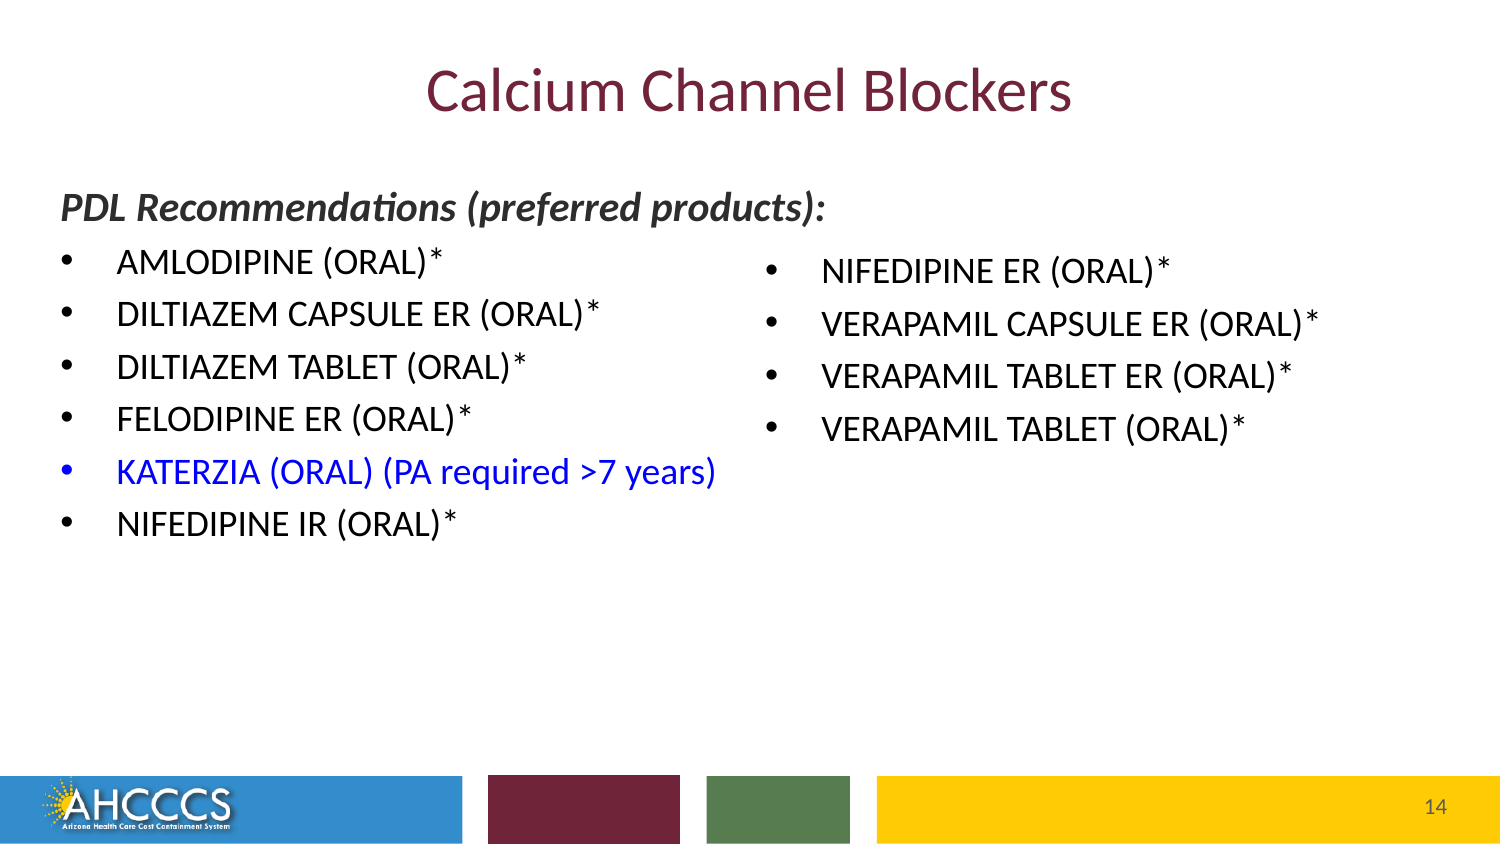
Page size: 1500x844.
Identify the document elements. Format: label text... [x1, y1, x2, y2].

picture [42, 776, 230, 830]
list NIFEDIPINE ER (ORAL)* VERAPAMIL CAPSULE ER (ORAL)* VERAPAMIL TABLET ER (ORAL)* VERAPAMIL TABLET (ORAL)* [750, 239, 1438, 760]
list PDL Recommendations (preferred products): AMLODIPINE (ORAL)* DILTIAZEM CAPSULE ER (ORAL)* DILTIAZEM TABLET (ORAL)* FELODIPINE ER (ORAL)* KATERZIA (ORAL) (PA required >7 years) NIFEDIPINE IR (ORAL)* [45, 171, 1013, 760]
title Calcium Channel Blockers [75, 22, 1425, 163]
